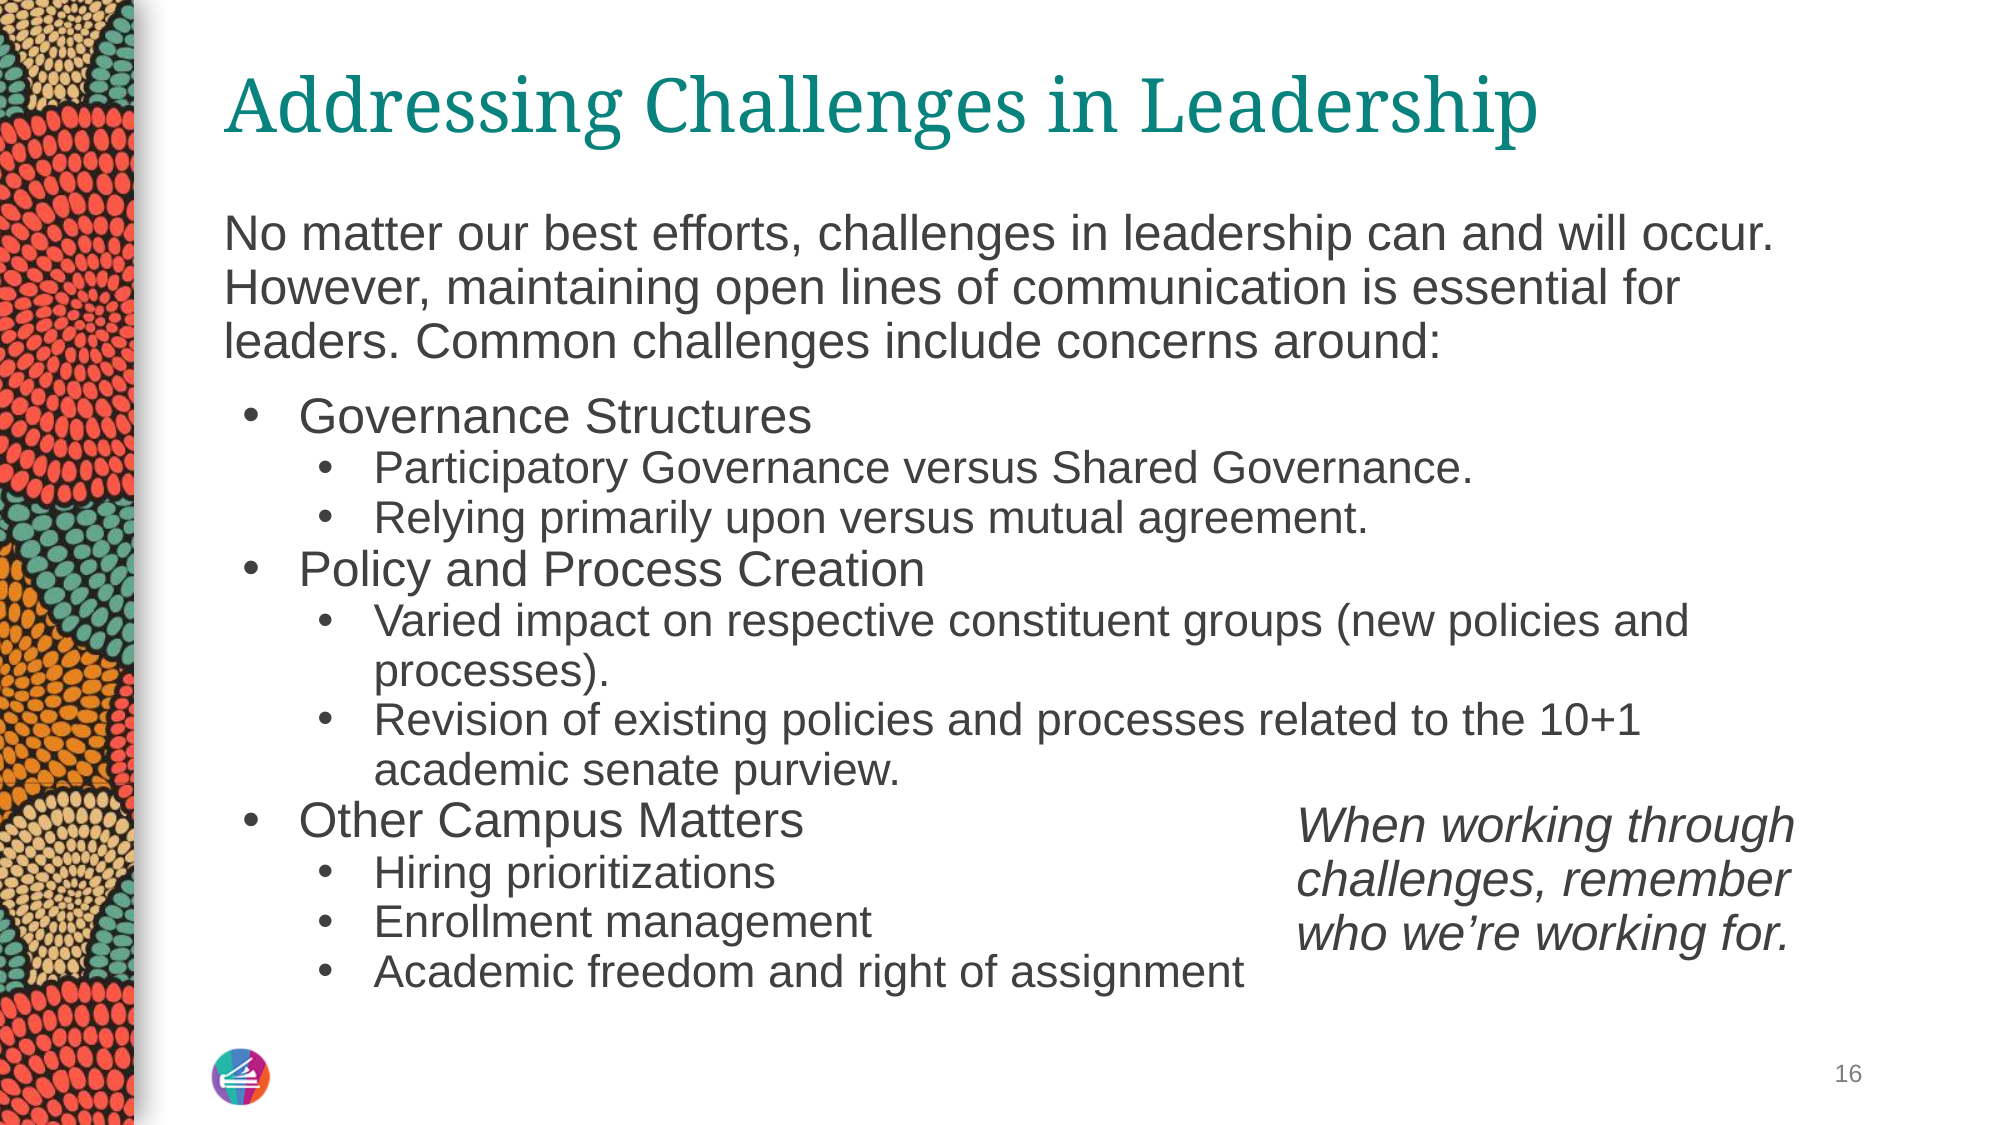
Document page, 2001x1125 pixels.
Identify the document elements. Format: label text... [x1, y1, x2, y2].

list No matter our best efforts, challenges in leadership can and will occur. However, maintaining open lines of communication is essential for leaders. Common challenges include concerns around: Governance Structures Participatory Governance versus Shared Governance. Relying primarily upon versus mutual agreement. Policy and Process Creation Varied impact on respective constituent groups (new policies and processes). Revision of existing policies and processes related to the 10+1 academic senate purview. Other Campus Matters Hiring prioritizations Enrollment management Academic freedom and right of assignment [208, 200, 1859, 1043]
slide_number 16 [1712, 1042, 1863, 1103]
text_box When working through challenges, remember who we’re working for. [1281, 784, 1844, 977]
picture [209, 1046, 272, 1108]
picture [0, 0, 134, 1125]
title Addressing Challenges in Leadership [209, 59, 1858, 200]
